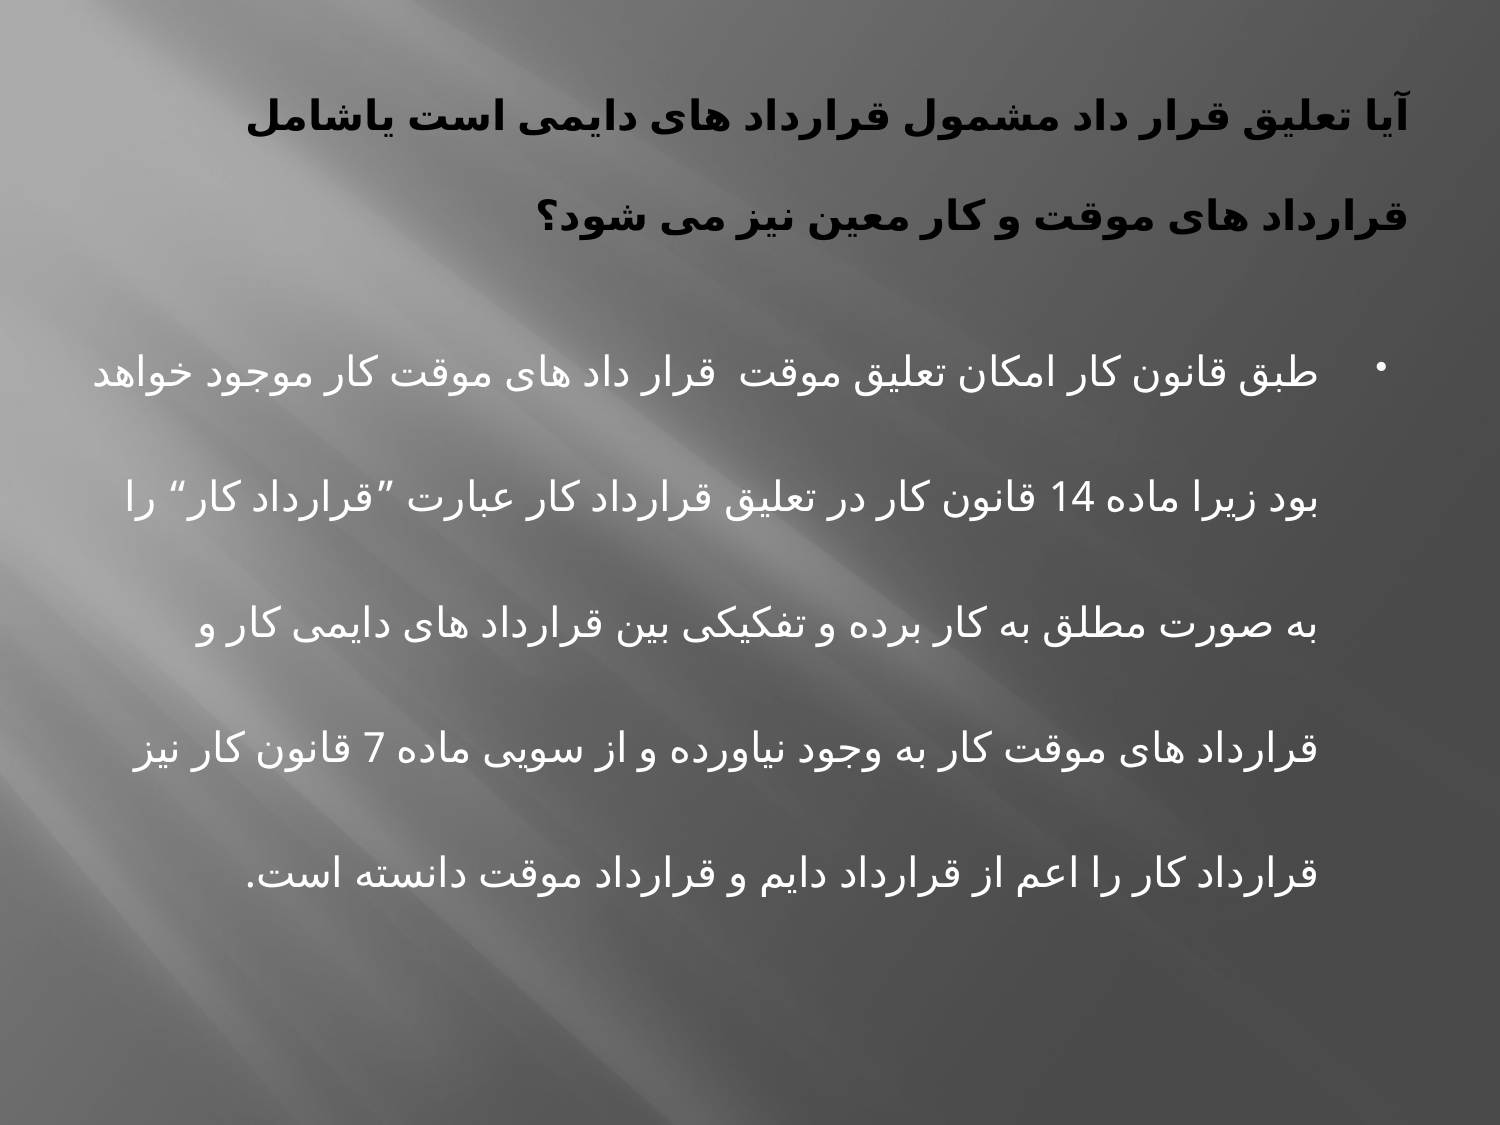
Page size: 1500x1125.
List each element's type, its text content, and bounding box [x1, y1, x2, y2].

title آیا تعلیق قرار داد مشمول قرارداد های دایمی است یاشامل قرارداد های موقت و کار معین نیز می شود؟ [75, 45, 1425, 233]
list طبق قانون کار امکان تعلیق موقت قرار داد های موقت کار موجود خواهد بود زیرا ماده 14 قانون کار در تعلیق قرارداد کار عبارت ”قرارداد کار“ را به صورت مطلق به کار برده و تفکیکی بین قرارداد های دایمی کار و قرارداد های موقت کار به وجود نیاورده و از سویی ماده 7 قانون کار نیز قرارداد کار را اعم از قرارداد دایم و قرارداد موقت دانسته است. [75, 262, 1425, 1035]
